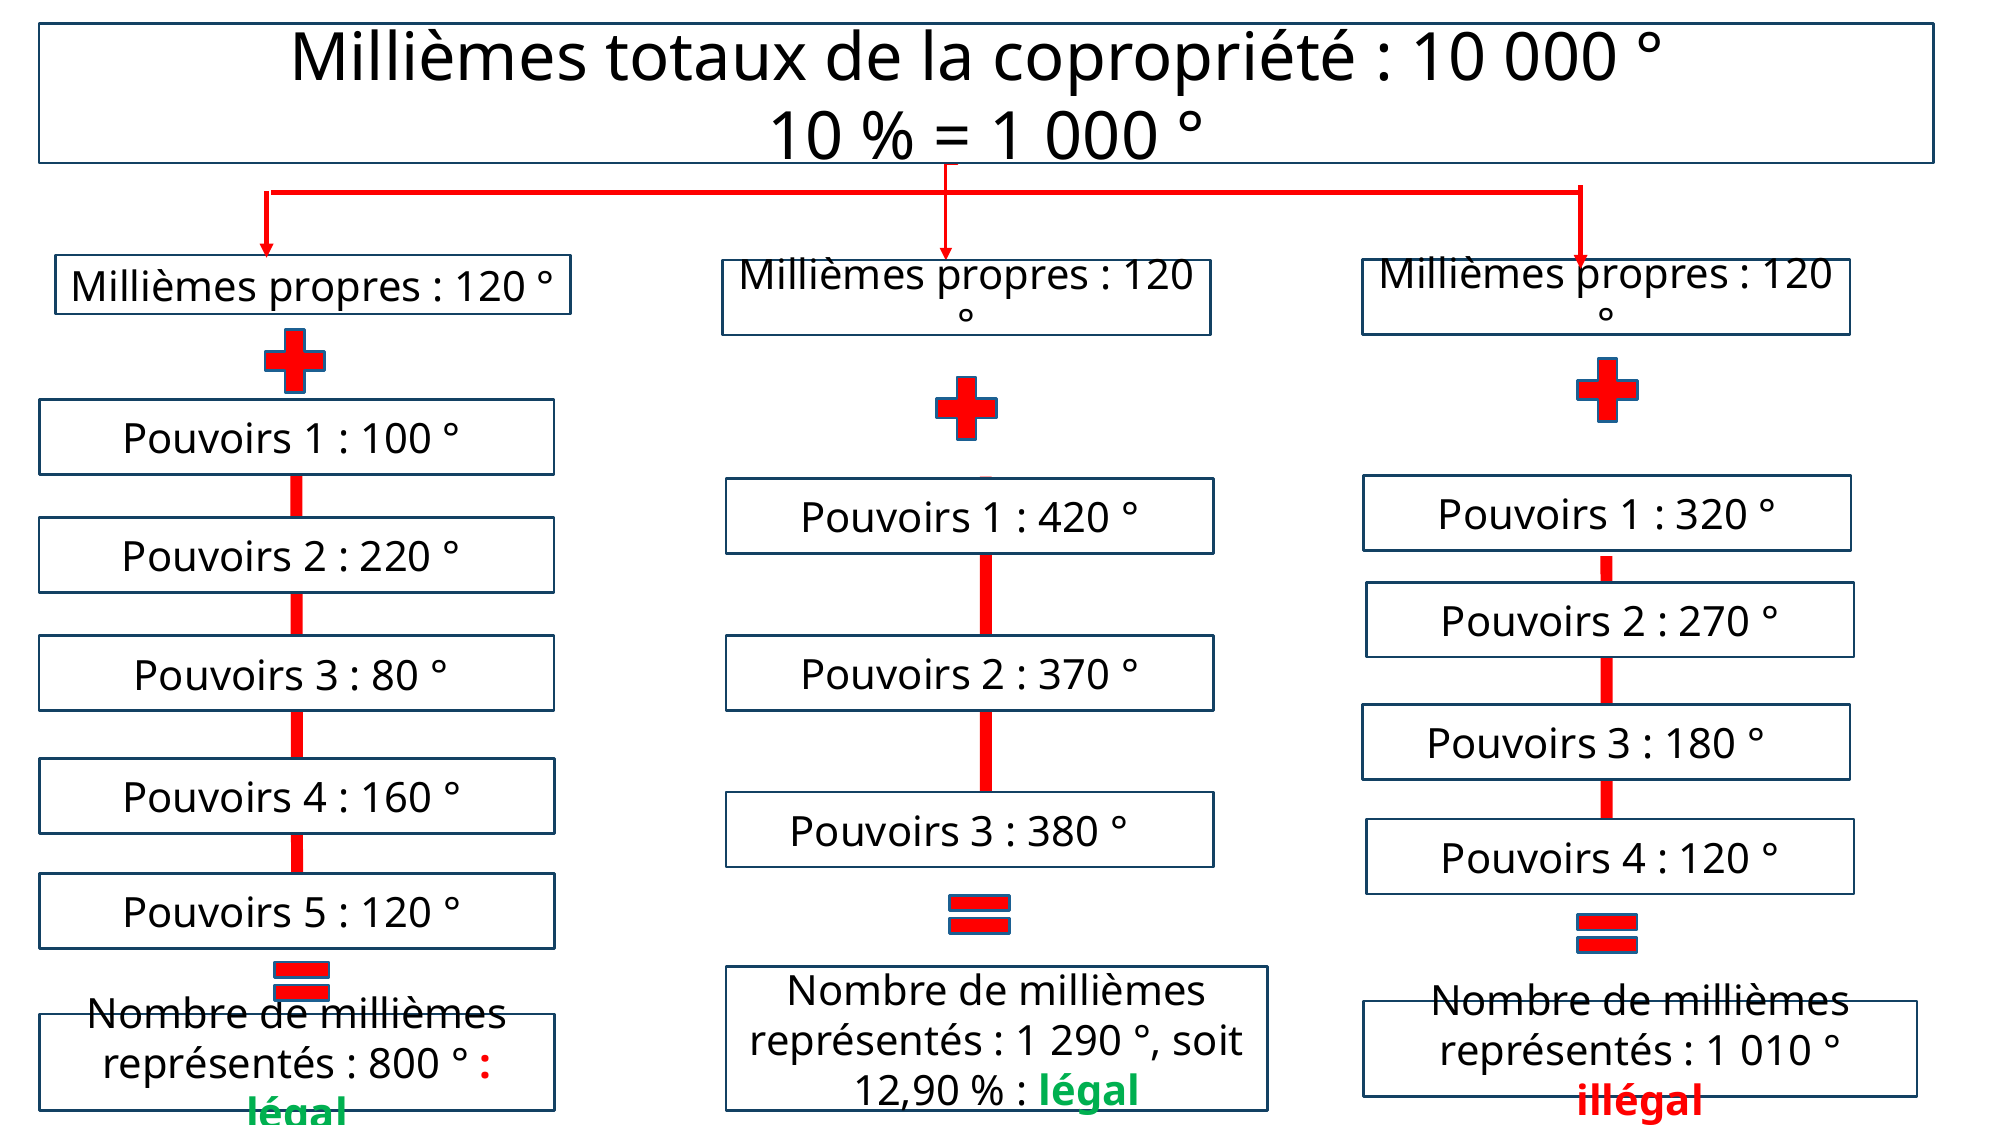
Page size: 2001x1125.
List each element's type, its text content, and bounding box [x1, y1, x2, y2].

text_box [948, 917, 1011, 935]
text_box Pouvoirs 3 : 380 ° [725, 791, 1215, 868]
text_box Pouvoirs 3 : 180 ° [1612, 703, 1851, 781]
text_box Pouvoirs 2 : 270 ° [1365, 581, 1599, 658]
text_box Pouvoirs 3 : 80 ° [304, 634, 555, 712]
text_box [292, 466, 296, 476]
text_box [948, 894, 1011, 912]
text_box Nombre de millièmes représentés : 1 290 °, soit 12,90 % : légal [725, 965, 1269, 1112]
text_box Pouvoirs 5 : 120 ° [38, 872, 556, 950]
text_box Pouvoirs 4 : 160 ° [304, 757, 556, 835]
text_box Pouvoirs 1 : 420 ° [725, 477, 982, 555]
text_box [273, 984, 330, 1002]
text_box Millièmes totaux de la copropriété : 10 000 ° 10 % = 1 000 ° [38, 22, 1935, 164]
text_box Nombre de millièmes représentés : 800 ° : légal [38, 1013, 556, 1112]
text_box Millièmes propres : 120 ° [54, 254, 572, 315]
text_box Pouvoirs 4 : 120 ° [1365, 818, 1855, 895]
text_box [292, 516, 296, 594]
text_box Pouvoirs 1 : 320 ° [1362, 474, 1852, 552]
text_box Millièmes propres : 120 ° [1361, 258, 1851, 336]
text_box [854, 157, 1049, 170]
text_box [1576, 936, 1638, 954]
text_box [264, 328, 326, 394]
text_box Dettes [292, 757, 296, 835]
text_box Pouvoirs 4 : 160 ° [38, 757, 289, 835]
text_box Pouvoirs 3 : 80 ° [38, 634, 289, 712]
text_box [1576, 913, 1638, 931]
text_box Pouvoirs 3 : 180 ° [1361, 703, 1599, 781]
text_box [935, 376, 998, 441]
text_box Nombre de millièmes représentés : 1 010 ° illégal [1362, 1000, 1918, 1098]
text_box Pouvoirs 2 : 220 ° [38, 516, 289, 594]
text_box Pouvoirs 2 : 270 ° [1612, 581, 1855, 658]
text_box Millièmes propres : 120 ° [721, 259, 1212, 336]
text_box Pouvoirs 2 : 370 ° [992, 634, 1215, 712]
text_box [292, 634, 296, 712]
text_box Pouvoirs 2 : 370 ° [725, 634, 979, 712]
text_box Pouvoirs 1 : 100 ° [38, 398, 555, 476]
text_box Pouvoirs 1 : 420 ° [989, 477, 1215, 555]
text_box [273, 961, 330, 979]
text_box Pouvoirs 2 : 220 ° [304, 516, 555, 594]
text_box [1576, 357, 1639, 423]
